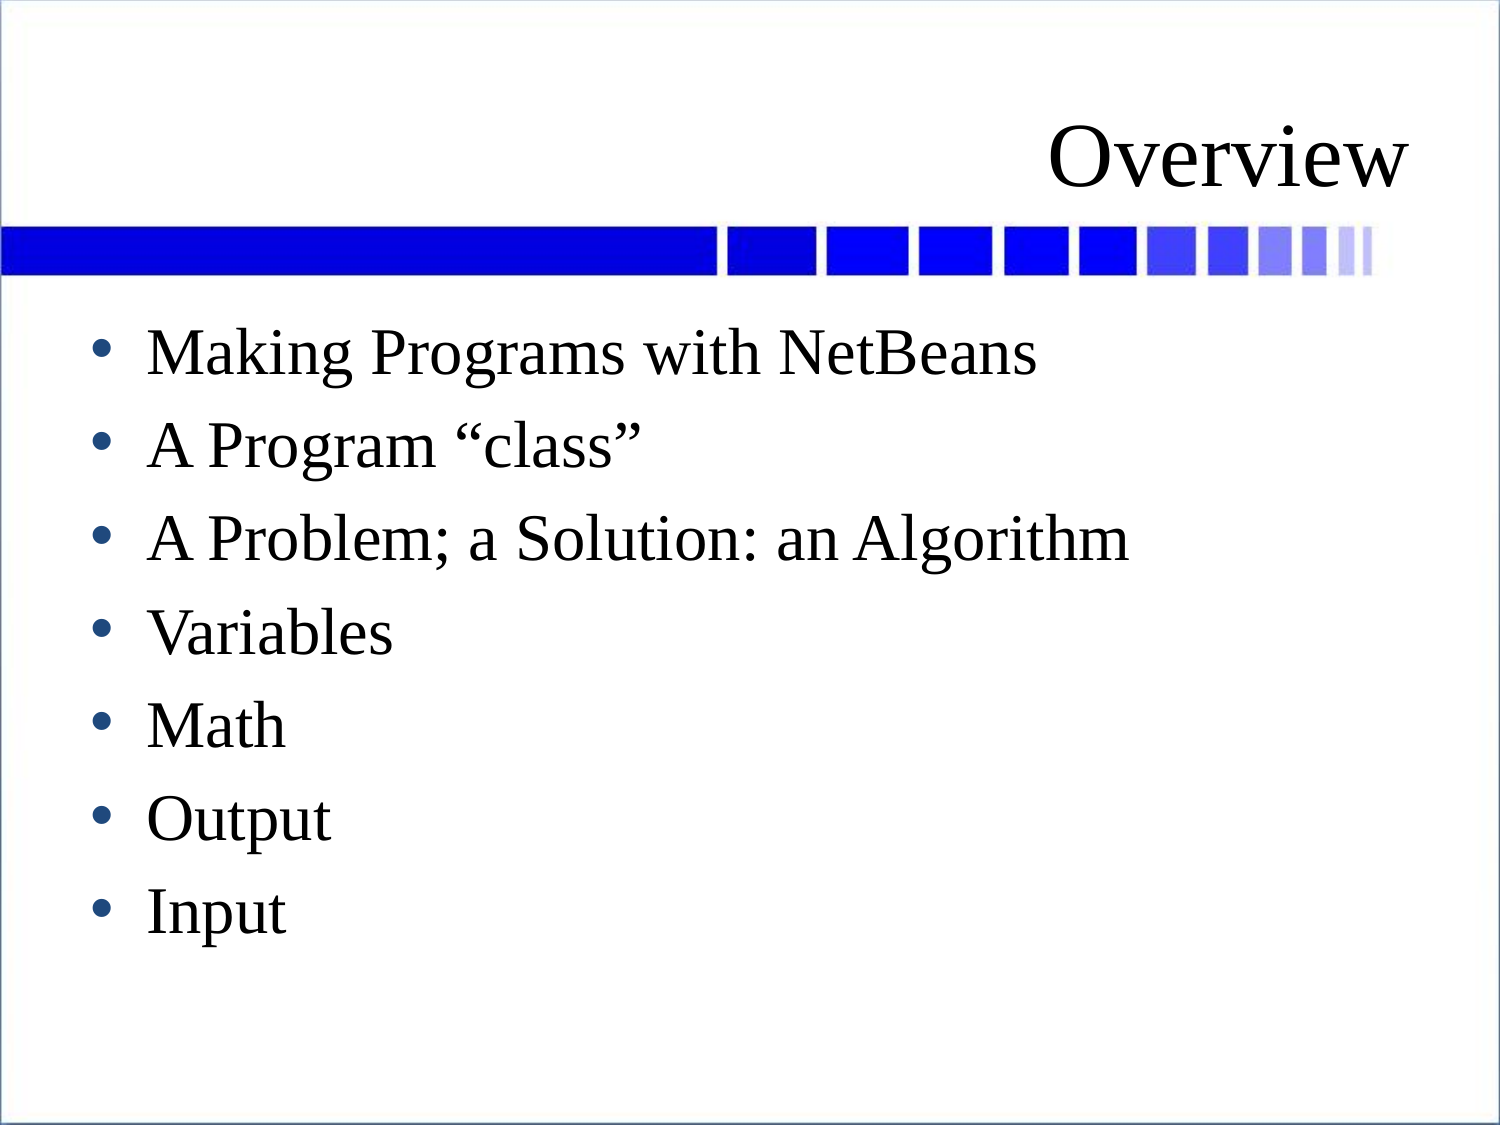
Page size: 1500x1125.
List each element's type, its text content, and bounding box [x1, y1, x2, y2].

picture [0, 0, 1500, 1125]
title Overview [74, 44, 1426, 213]
list Making Programs with NetBeans A Program “class” A Problem; a Solution: an Algorithm Variables Math Output Input [74, 299, 1426, 1063]
